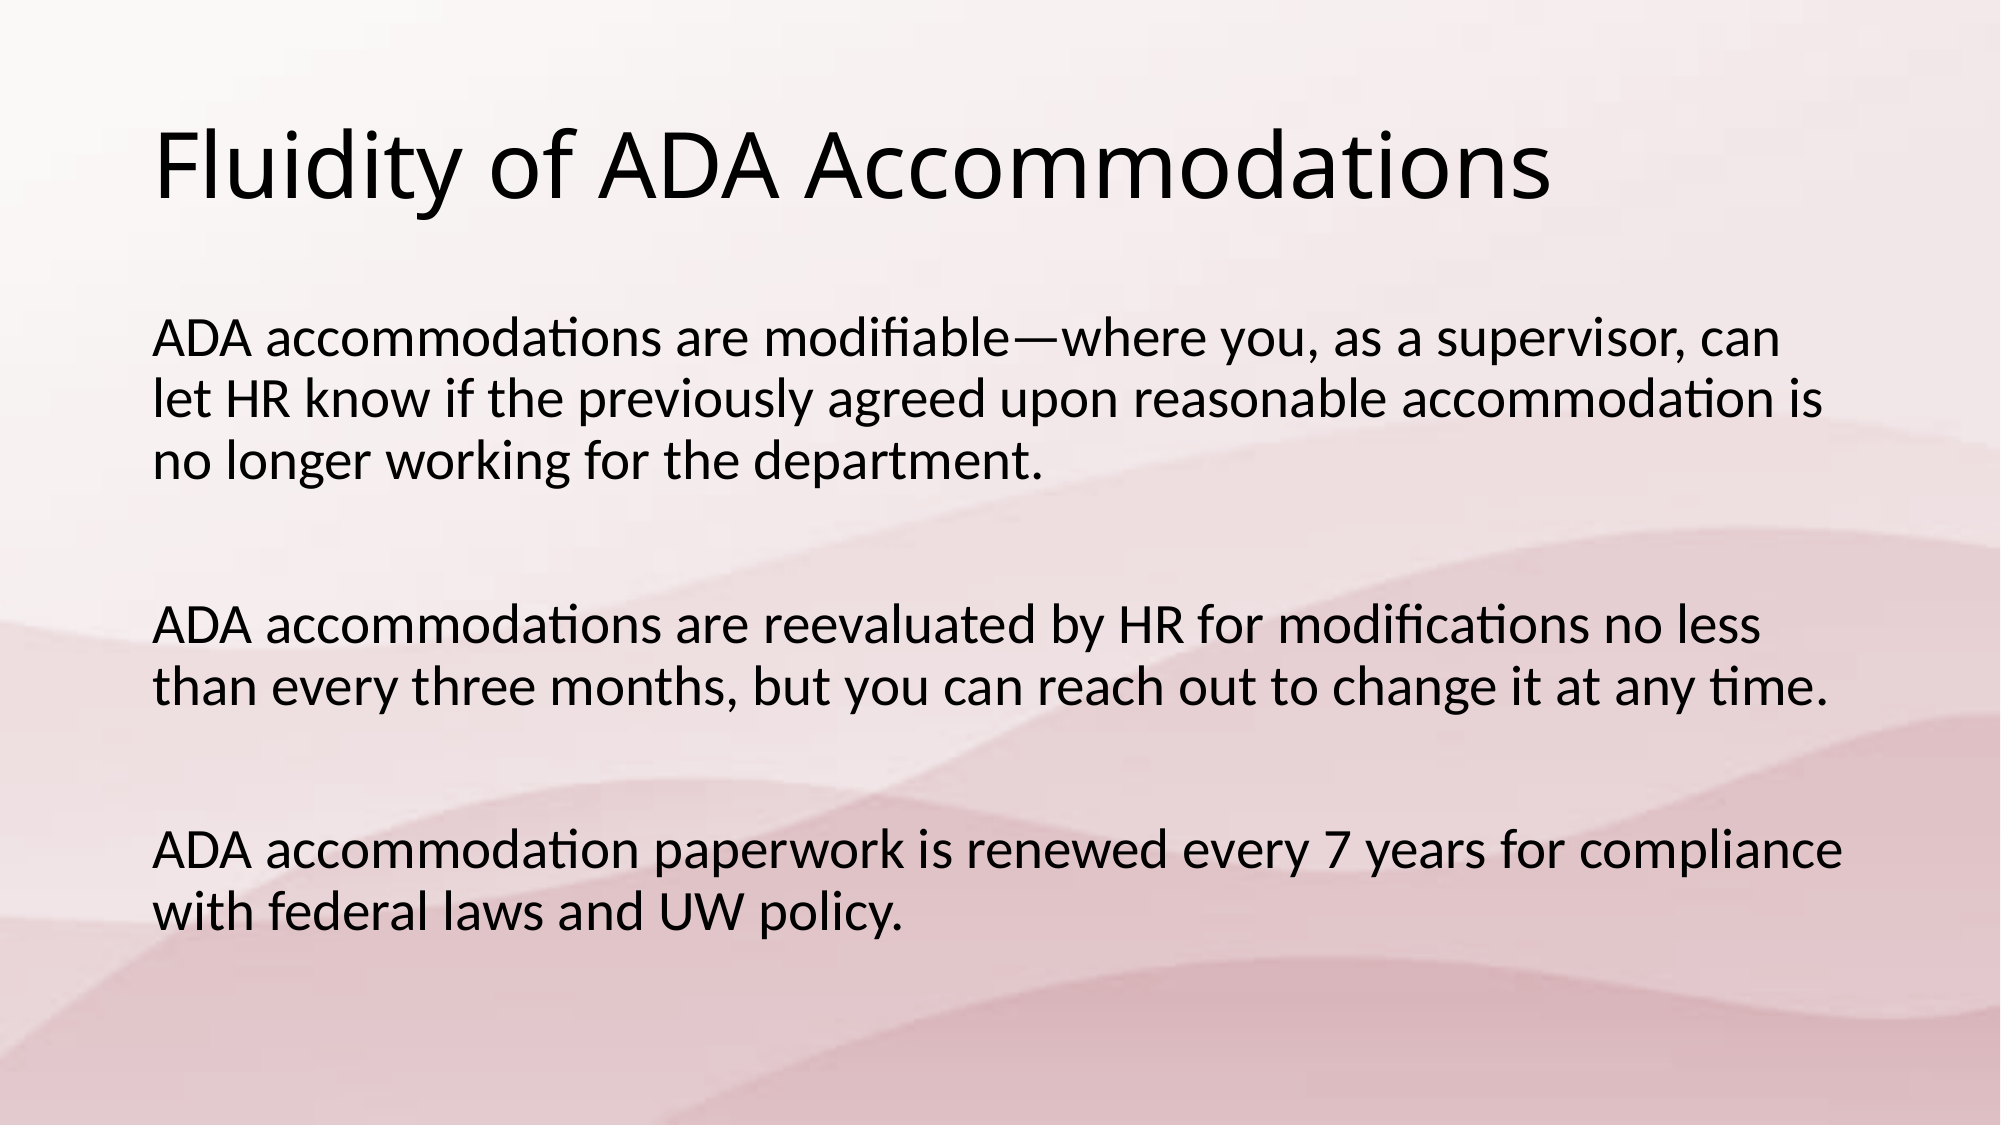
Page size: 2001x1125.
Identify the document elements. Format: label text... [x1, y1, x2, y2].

title Fluidity of ADA Accommodations [137, 59, 1863, 278]
list ADA accommodations are modifiable—where you, as a supervisor, can let HR know if the previously agreed upon reasonable accommodation is no longer working for the department. ADA accommodations are reevaluated by HR for modifications no less than every three months, but you can reach out to change it at any time. ADA accommodation paperwork is renewed every 7 years for compliance with federal laws and UW policy. [137, 299, 1863, 1014]
